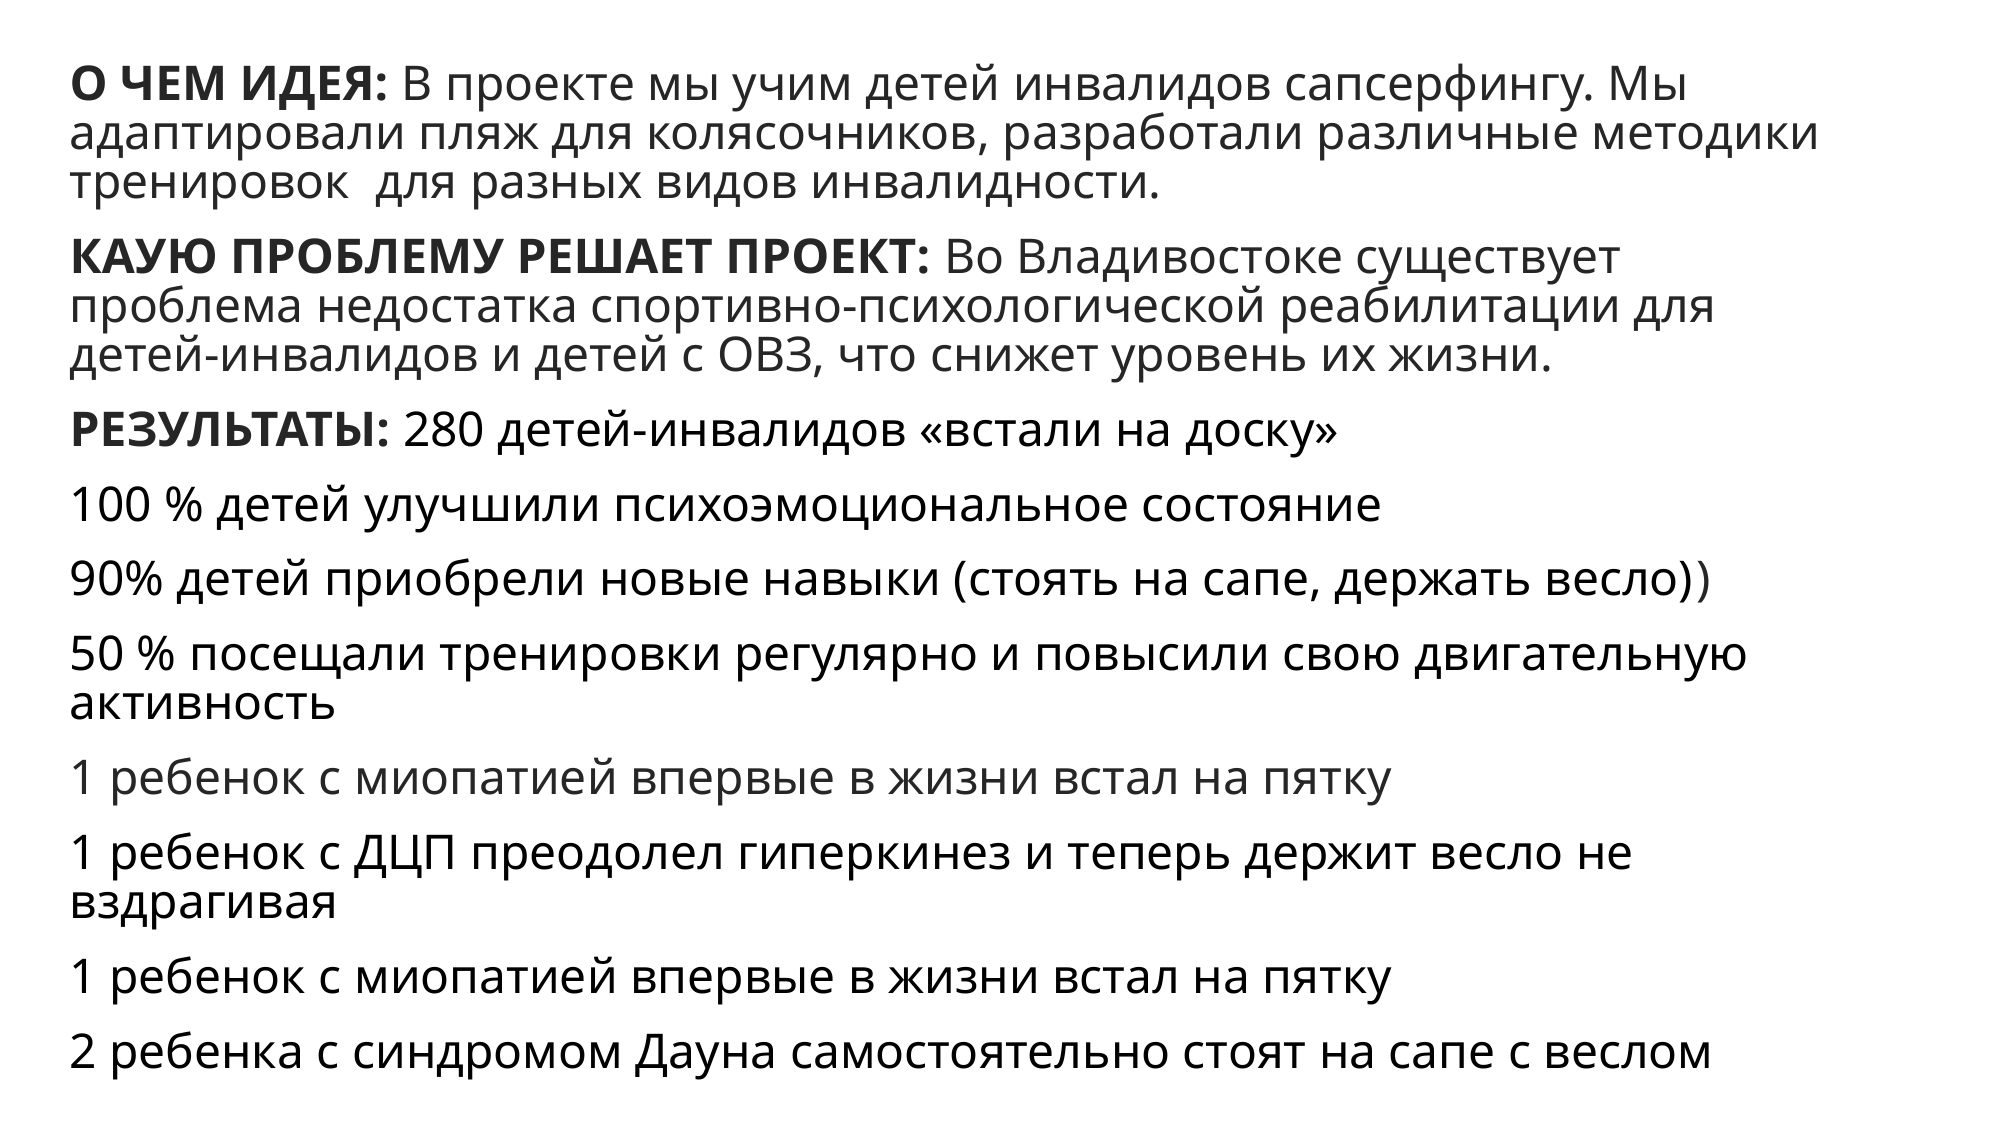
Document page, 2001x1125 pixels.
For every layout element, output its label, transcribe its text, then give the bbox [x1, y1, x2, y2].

list О ЧЕМ ИДЕЯ: В проекте мы учим детей инвалидов сапсерфингу. Мы адаптировали пляж для колясочников, разработали различные методики тренировок для разных видов инвалидности. КАУЮ ПРОБЛЕМУ РЕШАЕТ ПРОЕКТ: Во Владивостоке существует проблема недостатка спортивно-психологической реабилитации для детей-инвалидов и детей с ОВЗ, что снижет уровень их жизни. РЕЗУЛЬТАТЫ: 280 детей-инвалидов «встали на доску» 100 % детей улучшили психоэмоциональное состояние 90% детей приобрели новые навыки (стоять на сапе, держать весло)) 50 % посещали тренировки регулярно и повысили свою двигательную активность 1 ребенок с миопатией впервые в жизни встал на пятку 1 ребенок с ДЦП преодолел гиперкинез и теперь держит весло не вздрагивая 1 ребенок с миопатией впервые в жизни встал на пятку 2 ребенка с синдромом Дауна самостоятельно стоят на сапе с веслом [40, 54, 1876, 1095]
